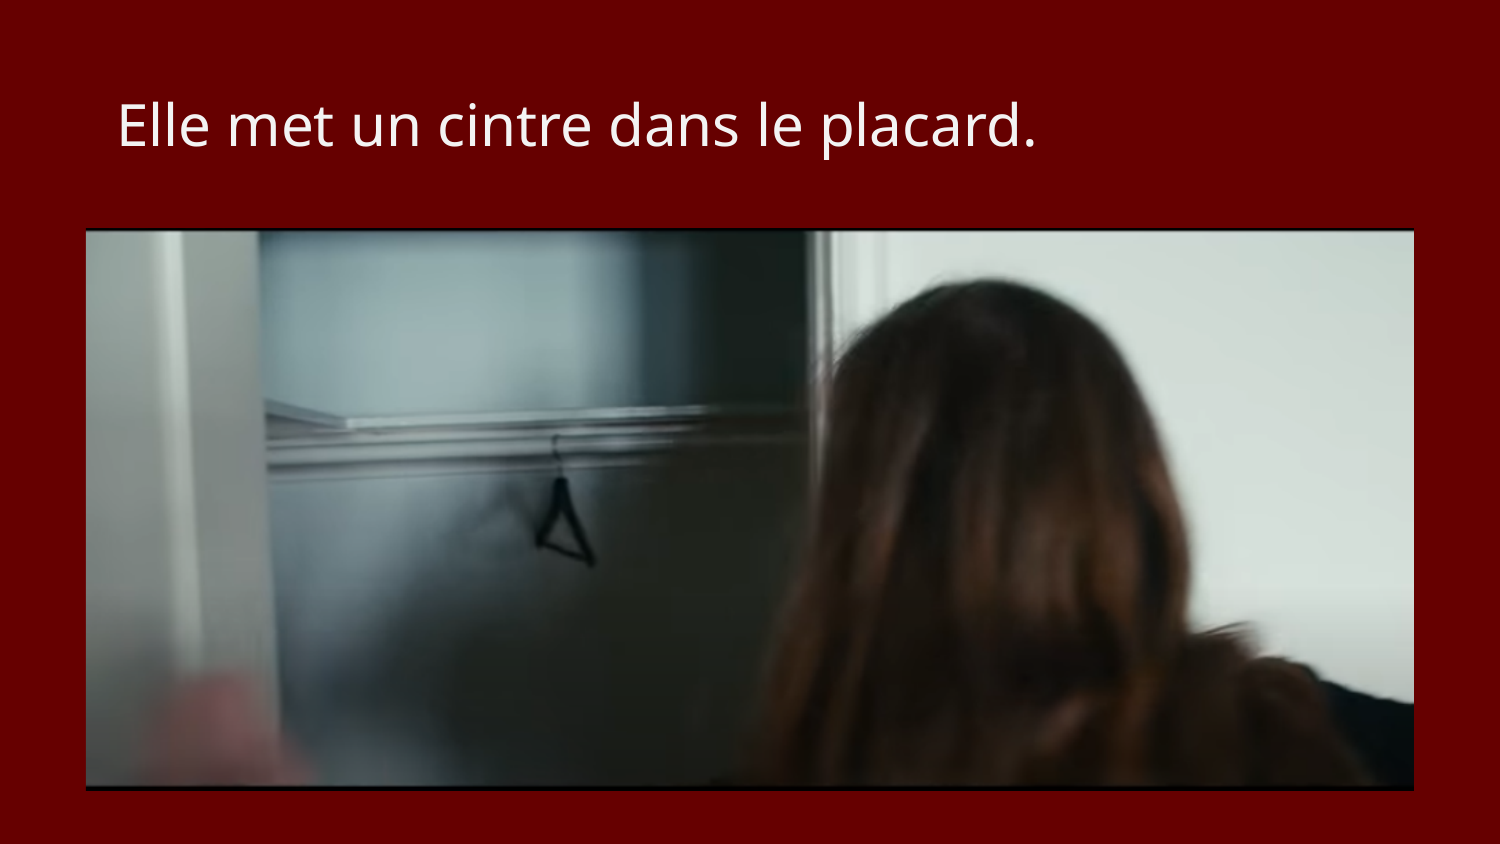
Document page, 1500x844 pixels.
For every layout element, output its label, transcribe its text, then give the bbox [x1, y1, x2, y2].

title Elle met un cintre dans le placard. [101, 72, 1499, 167]
picture [85, 228, 1415, 792]
